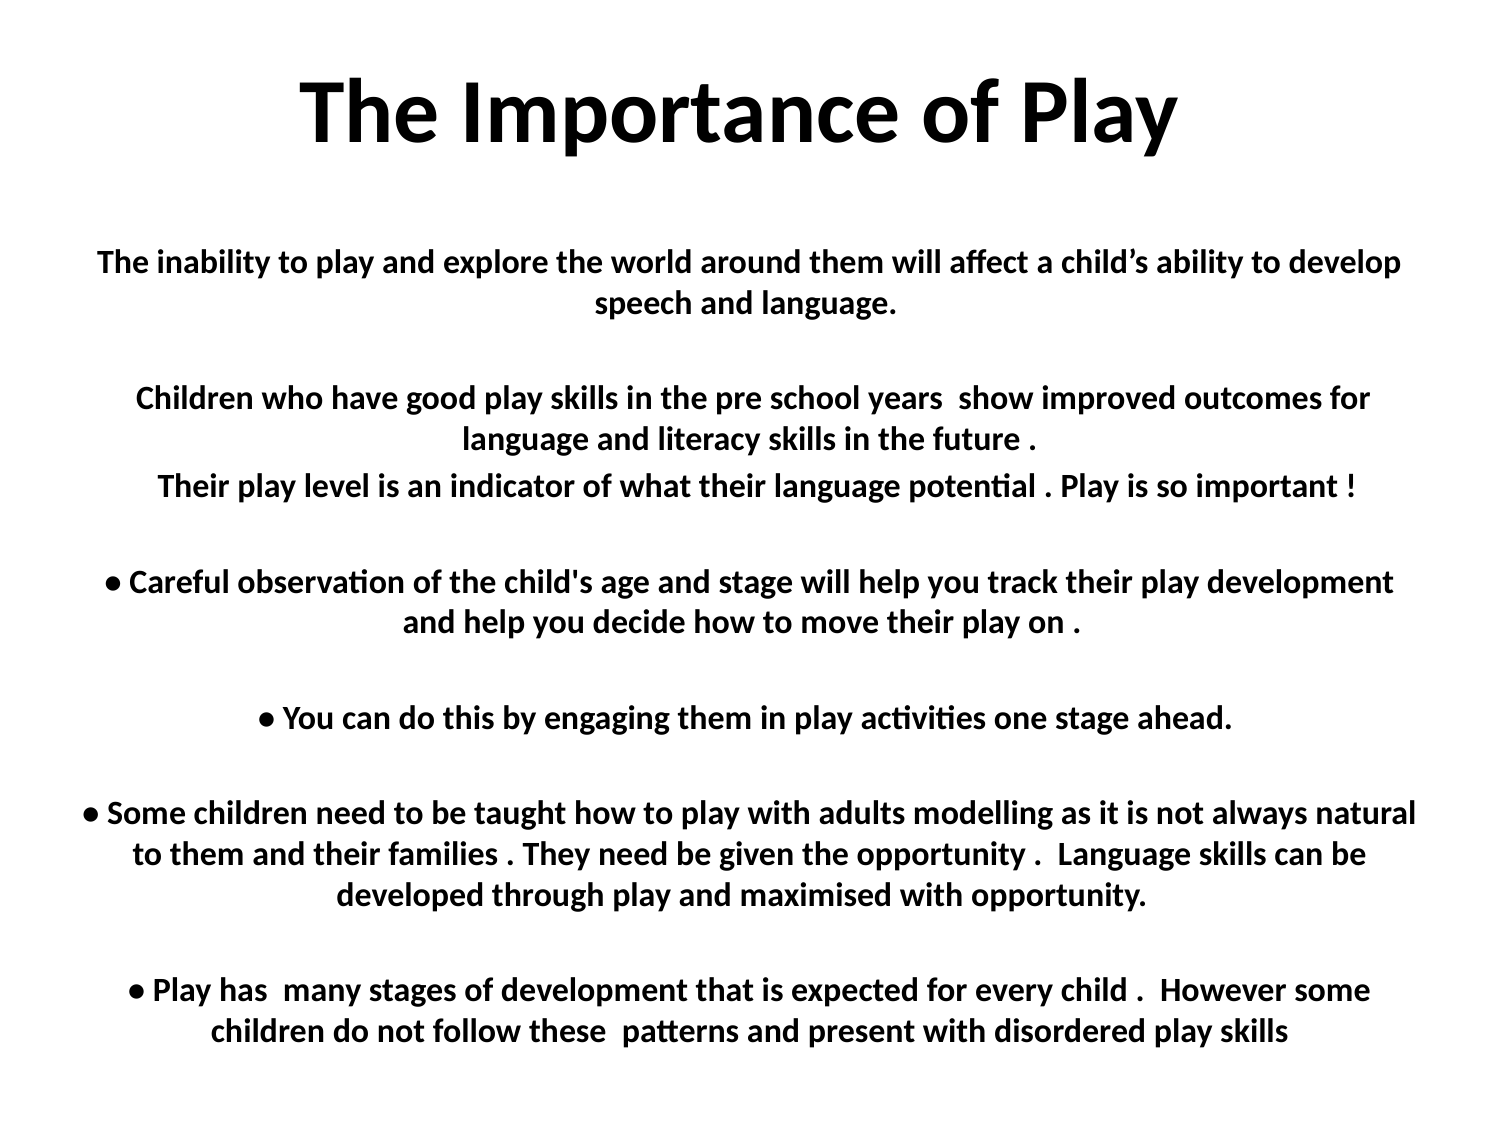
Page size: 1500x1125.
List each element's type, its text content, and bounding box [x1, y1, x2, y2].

title The Importance of Play [112, 42, 1388, 184]
subtitle The inability to play and explore the world around them will affect a child’s ability to develop speech and language. Children who have good play skills in the pre school years show improved outcomes for language and literacy skills in the future . Their play level is an indicator of what their language potential . Play is so important ! • Careful observation of the child's age and stage will help you track their play development and help you decide how to move their play on . • You can do this by engaging them in play activities one stage ahead. • Some children need to be taught how to play with adults modelling as it is not always natural to them and their families . They need be given the opportunity . Language skills can be developed through play and maximised with opportunity. • Play has many stages of development that is expected for every child . However some children do not follow these patterns and present with disordered play skills [64, 184, 1436, 1059]
